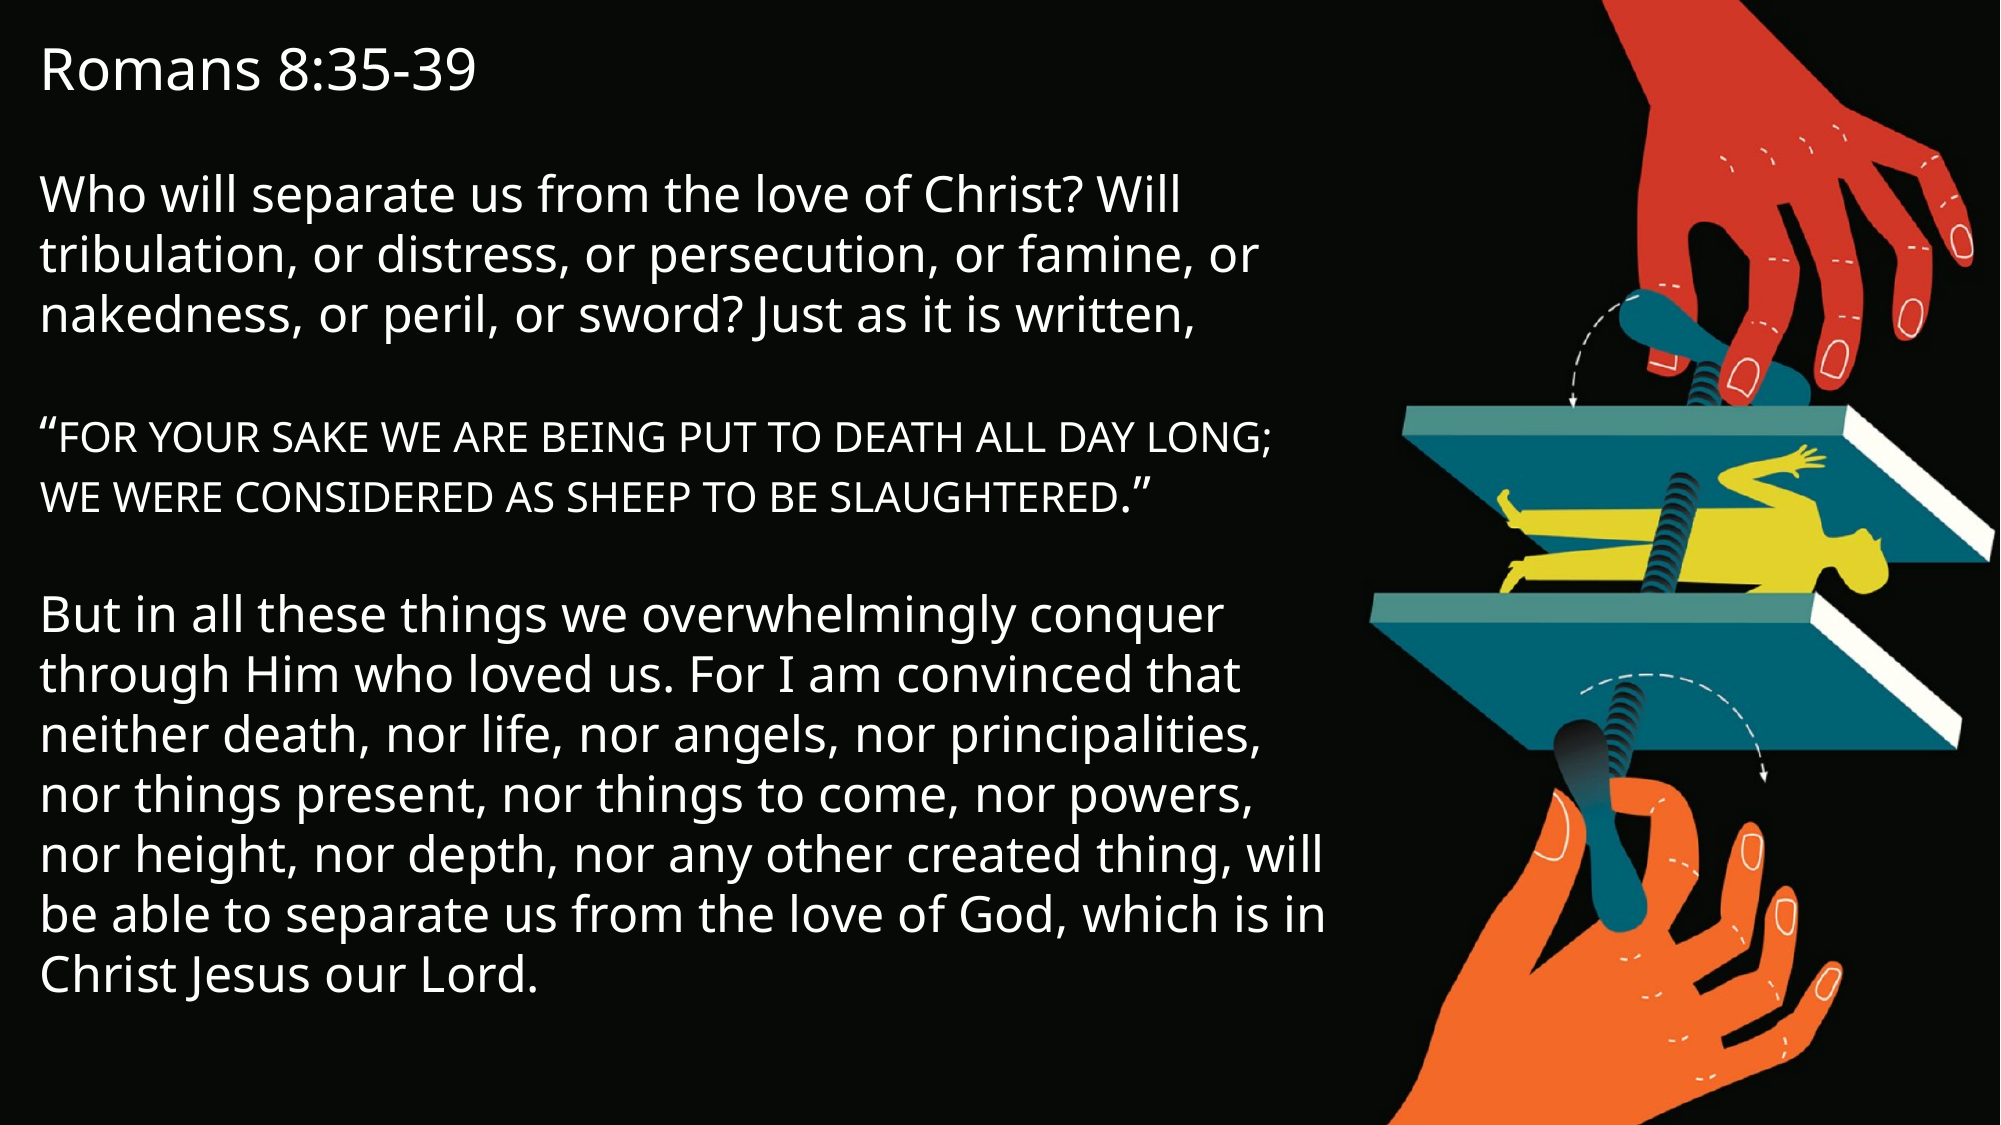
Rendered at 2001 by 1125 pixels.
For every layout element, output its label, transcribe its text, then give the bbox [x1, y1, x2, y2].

text_box Romans 8:35-39 Who will separate us from the love of Christ? Will tribulation, or distress, or persecution, or famine, or nakedness, or peril, or sword? Just as it is written, “FOR YOUR SAKE WE ARE BEING PUT TO DEATH ALL DAY LONG; WE WERE CONSIDERED AS SHEEP TO BE SLAUGHTERED.” But in all these things we overwhelmingly conquer through Him who loved us. For I am convinced that neither death, nor life, nor angels, nor principalities, nor things present, nor things to come, nor powers, nor height, nor depth, nor any other created thing, will be able to separate us from the love of God, which is in Christ Jesus our Lord. [24, 24, 1350, 1010]
picture [1118, 1, 2000, 1125]
